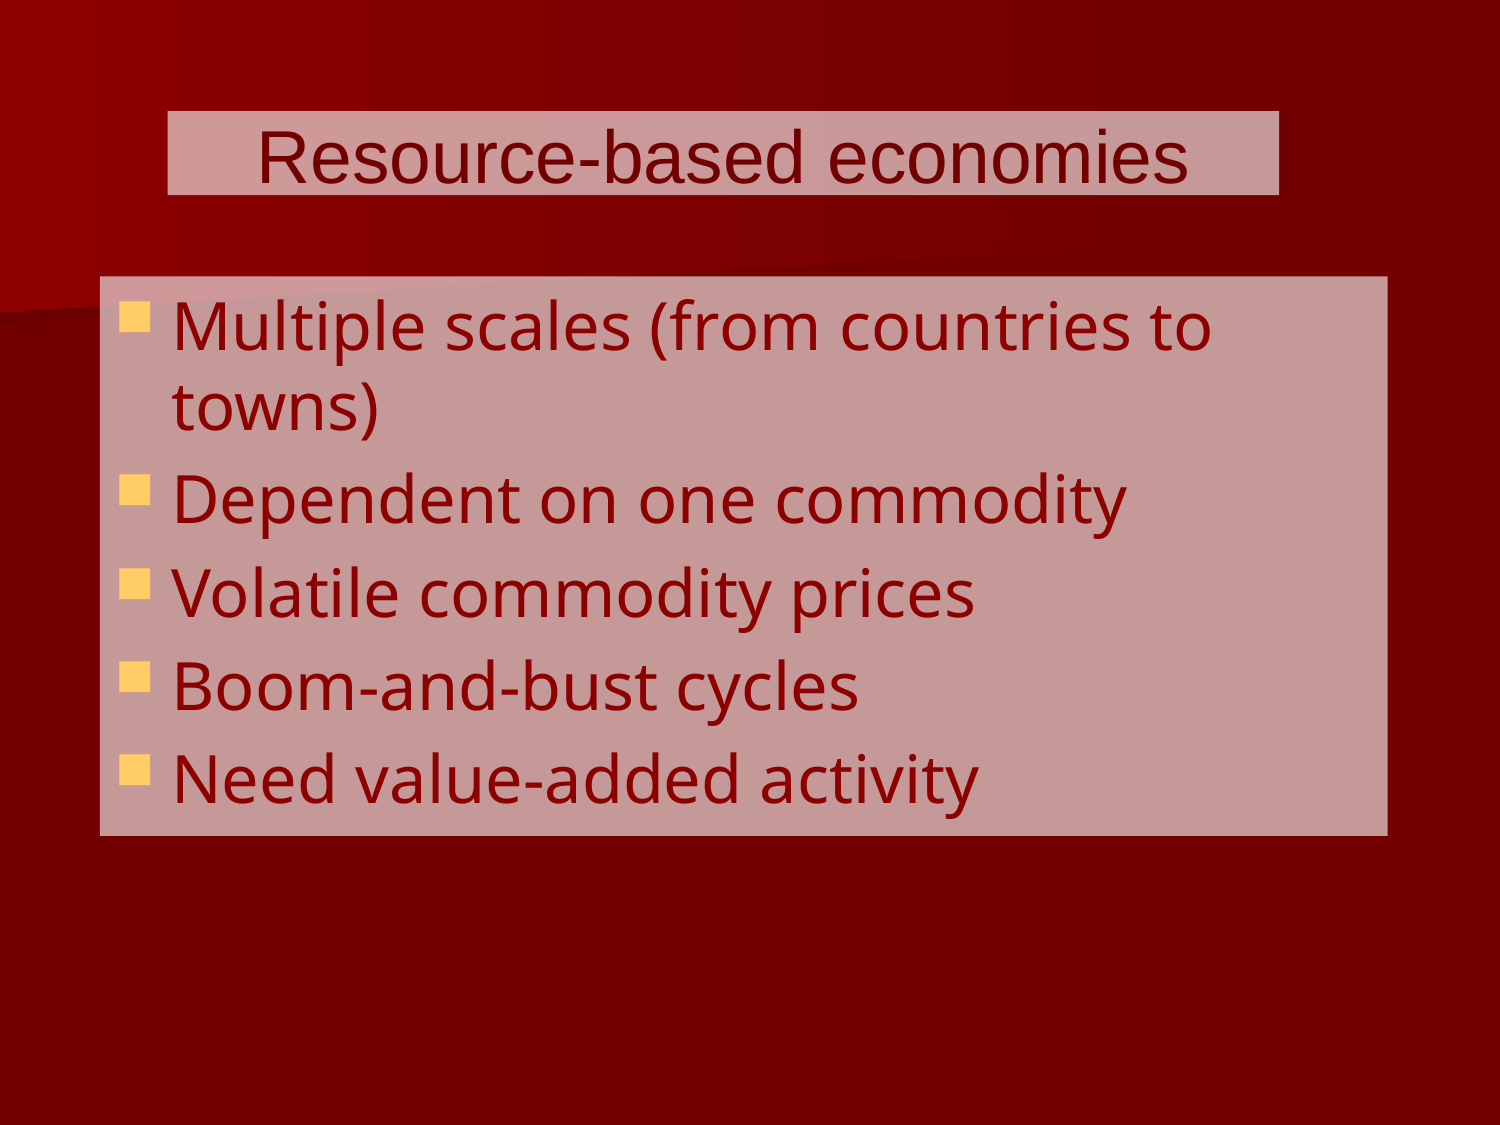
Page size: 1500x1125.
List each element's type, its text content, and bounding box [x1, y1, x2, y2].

title Resource-based economies [167, 110, 1280, 196]
list Multiple scales (from countries to towns) Dependent on one commodity Volatile commodity prices Boom-and-bust cycles Need value-added activity [99, 276, 1388, 837]
